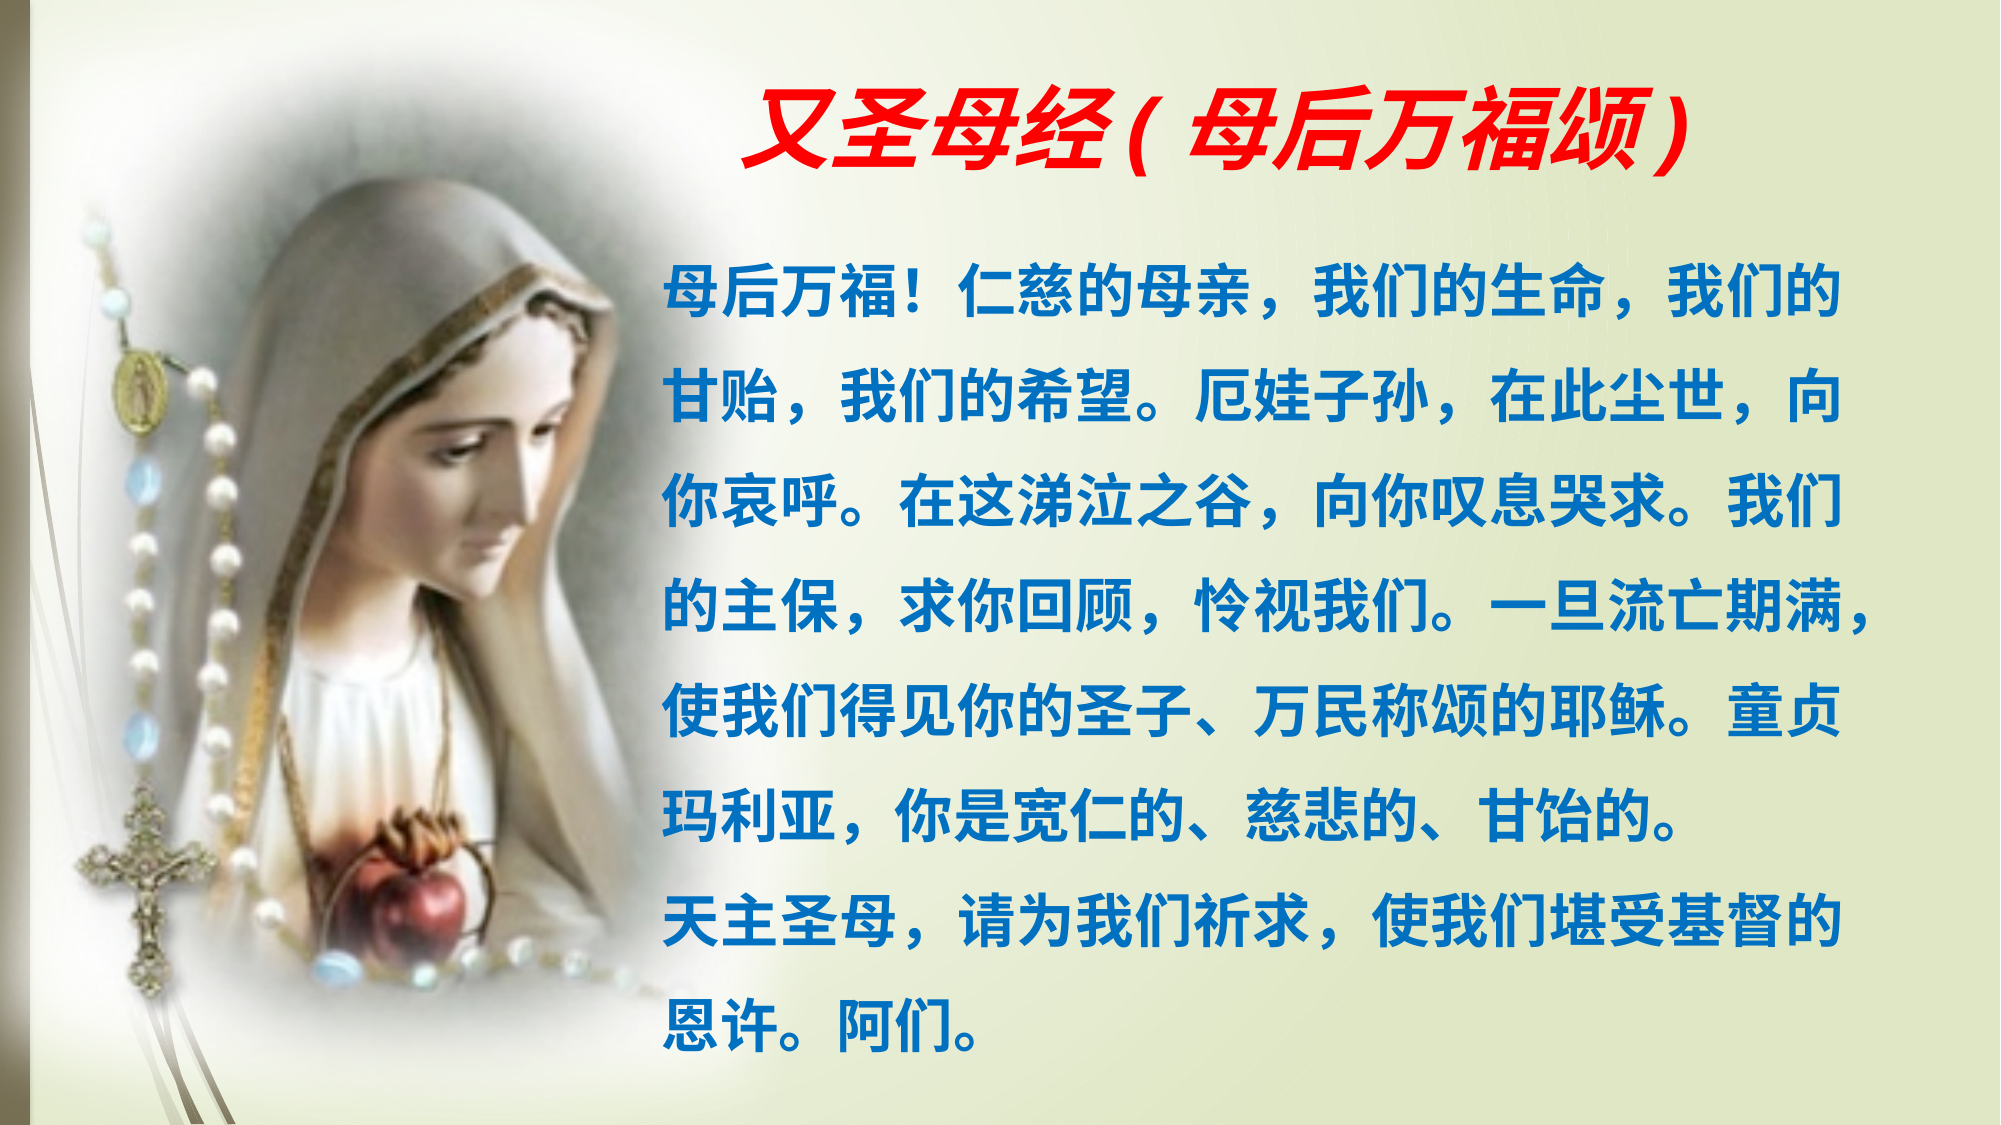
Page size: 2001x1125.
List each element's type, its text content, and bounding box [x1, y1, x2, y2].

text_box 母后万福！仁慈的母亲，我们的生命，我们的甘贻，我们的希望。厄娃子孙，在此尘世，向你哀呼。在这涕泣之谷，向你叹息哭求。我们的主保，求你回顾，怜视我们。一旦流亡期满，使我们得见你的圣子、万民称颂的耶稣。童贞玛利亚，你是宽仁的、慈悲的、甘饴的。 天主圣母，请为我们祈求，使我们堪受基督的恩许。阿们。 [831, 222, 1859, 1067]
picture [0, 0, 827, 1125]
title 又圣母经(母后万福颂) [831, 63, 1945, 222]
